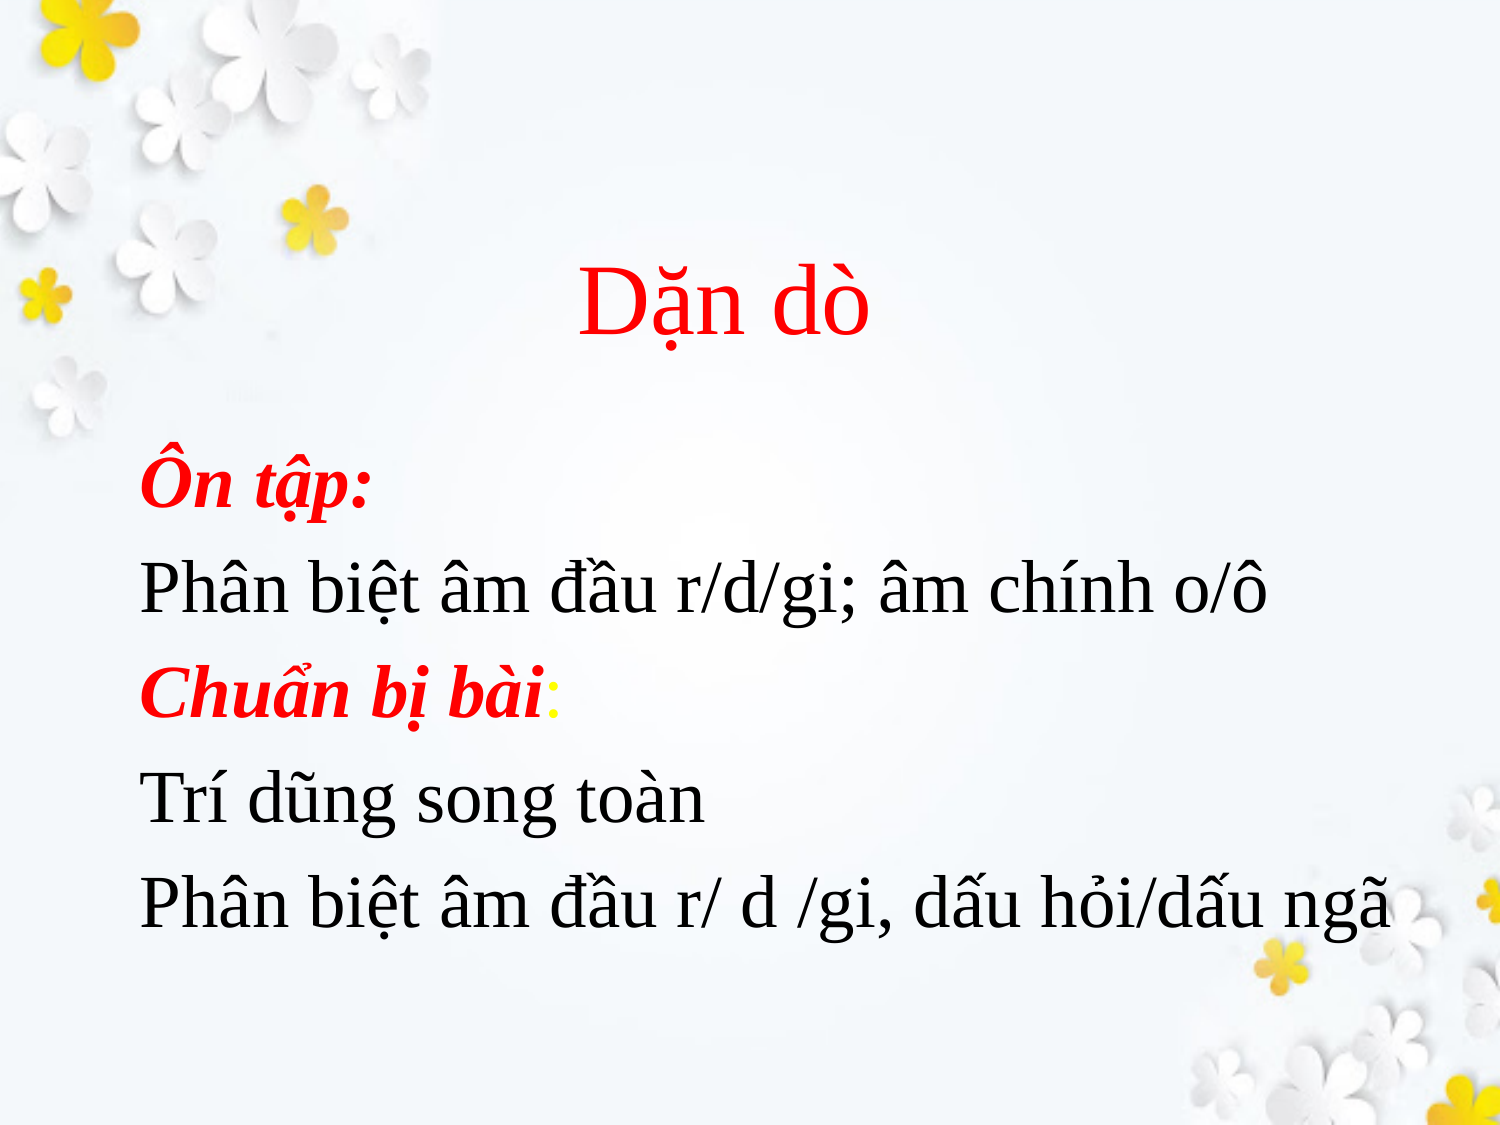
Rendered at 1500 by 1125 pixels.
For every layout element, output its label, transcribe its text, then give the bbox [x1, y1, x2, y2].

list Ôn tập: Phân biệt âm đầu r/d/gi; âm chính o/ô Chuẩn bị bài: Trí dũng song toàn Phân biệt âm đầu r/ d /gi, dấu hỏi/dấu ngã [49, 424, 1476, 1125]
picture [0, 0, 1500, 1125]
title Dặn dò [87, 224, 1363, 363]
